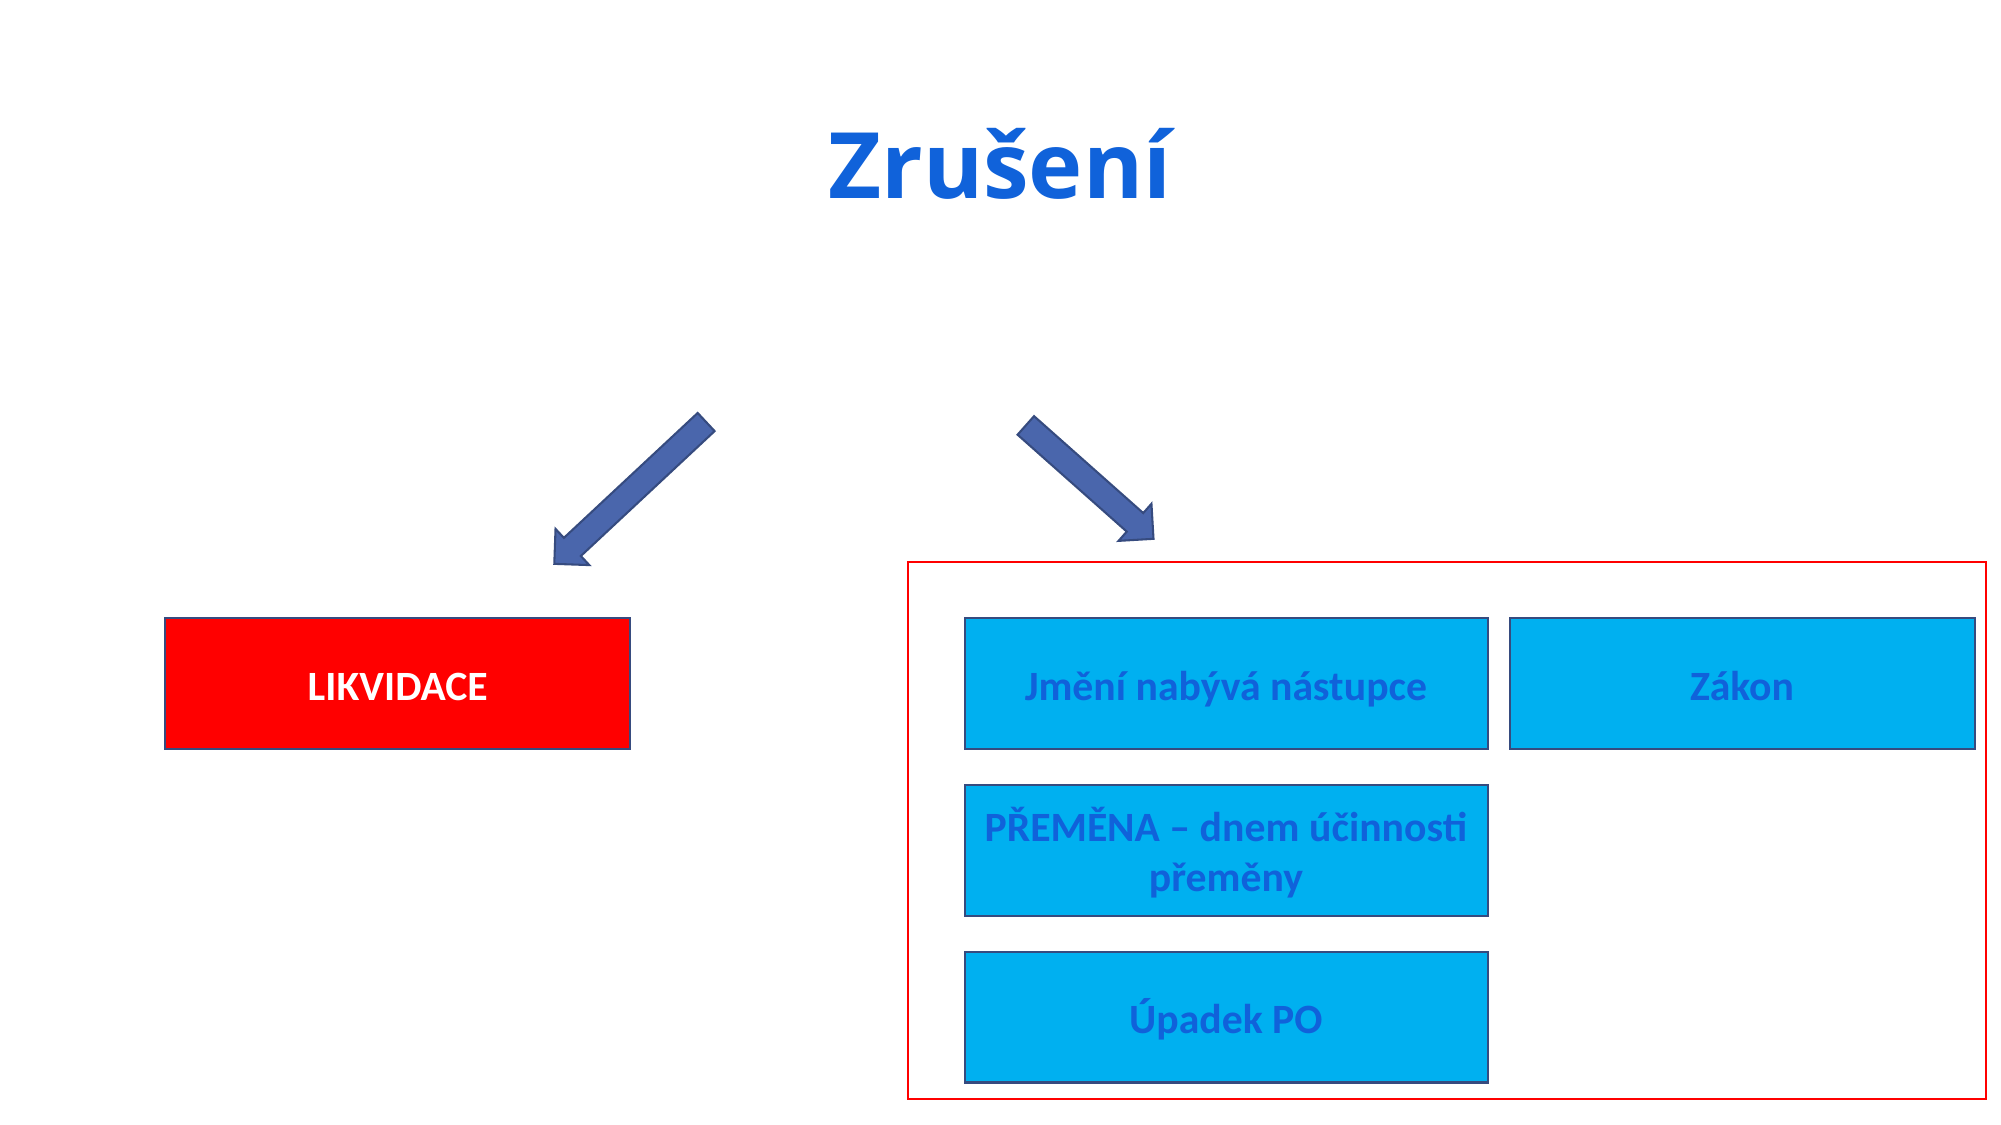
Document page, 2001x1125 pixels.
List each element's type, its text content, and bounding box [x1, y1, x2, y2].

text_box [907, 561, 1987, 1100]
text_box [553, 411, 717, 567]
title Zrušení [137, 59, 1863, 278]
text_box [1016, 414, 1155, 543]
text_box LIKVIDACE [164, 617, 631, 750]
